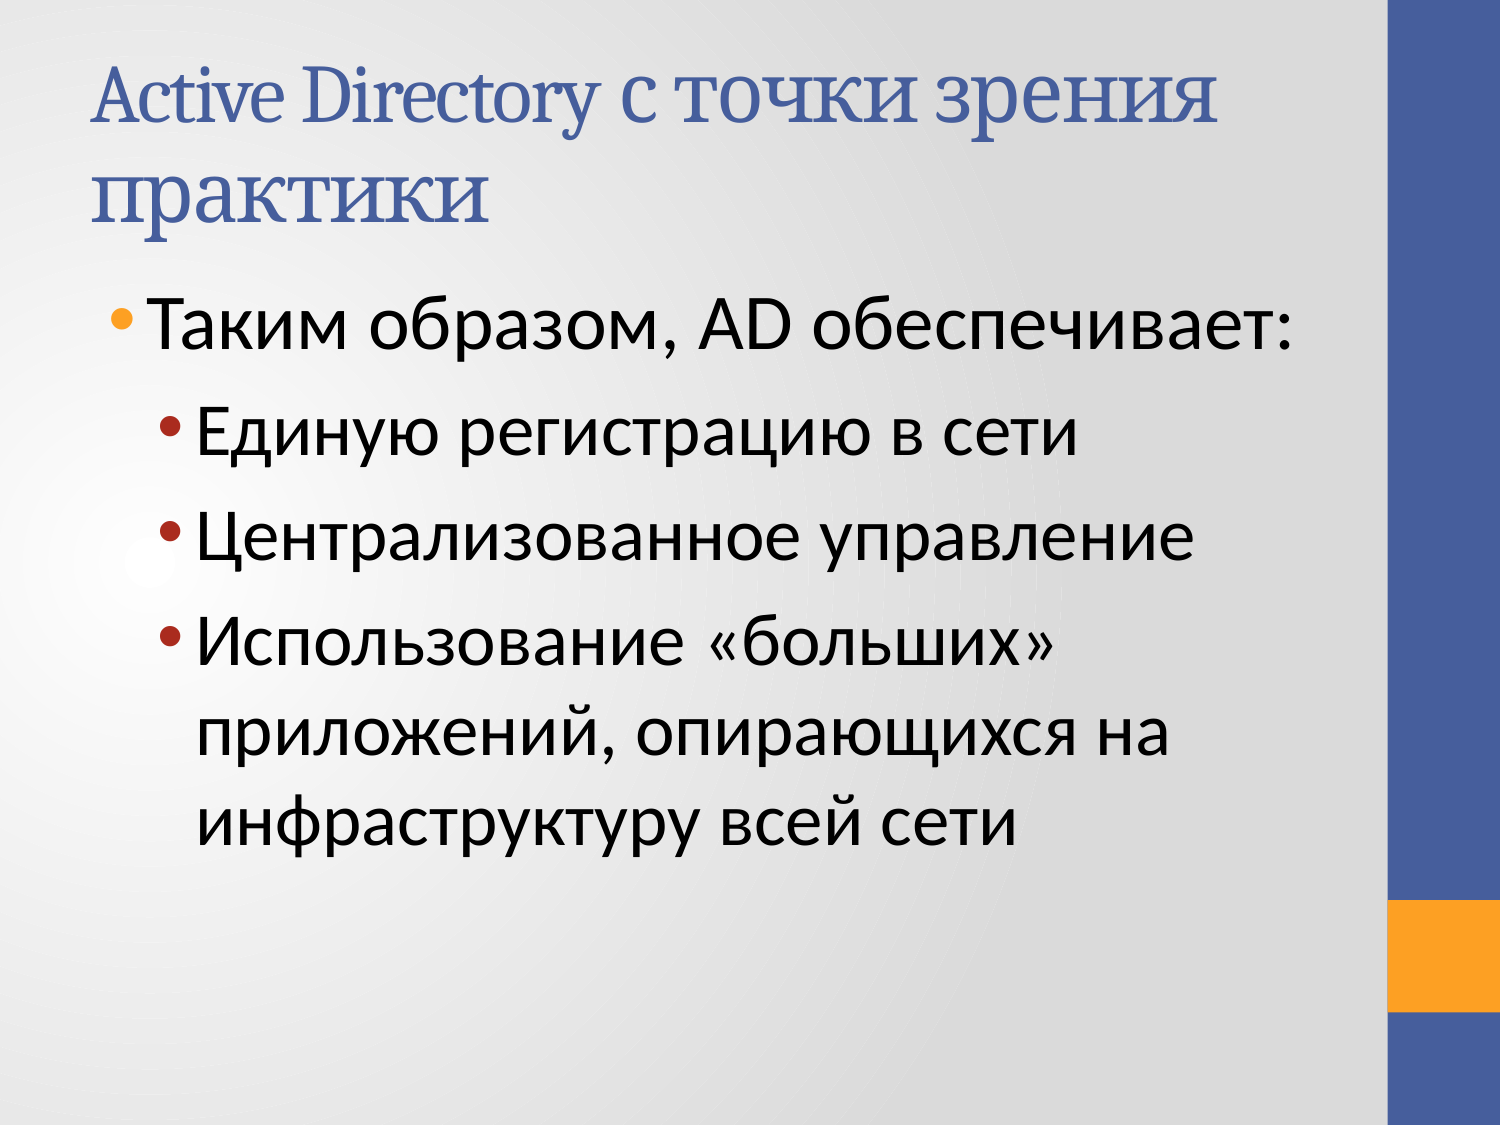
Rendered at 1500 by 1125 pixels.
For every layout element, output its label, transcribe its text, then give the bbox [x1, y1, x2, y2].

title Active Directory с точки зрения практики [75, 45, 1325, 233]
list Таким образом, AD обеспечивает: Единую регистрацию в сети Централизованное управление Использование «больших» приложений, опирающихся на инфраструктуру всей сети [75, 262, 1388, 1050]
